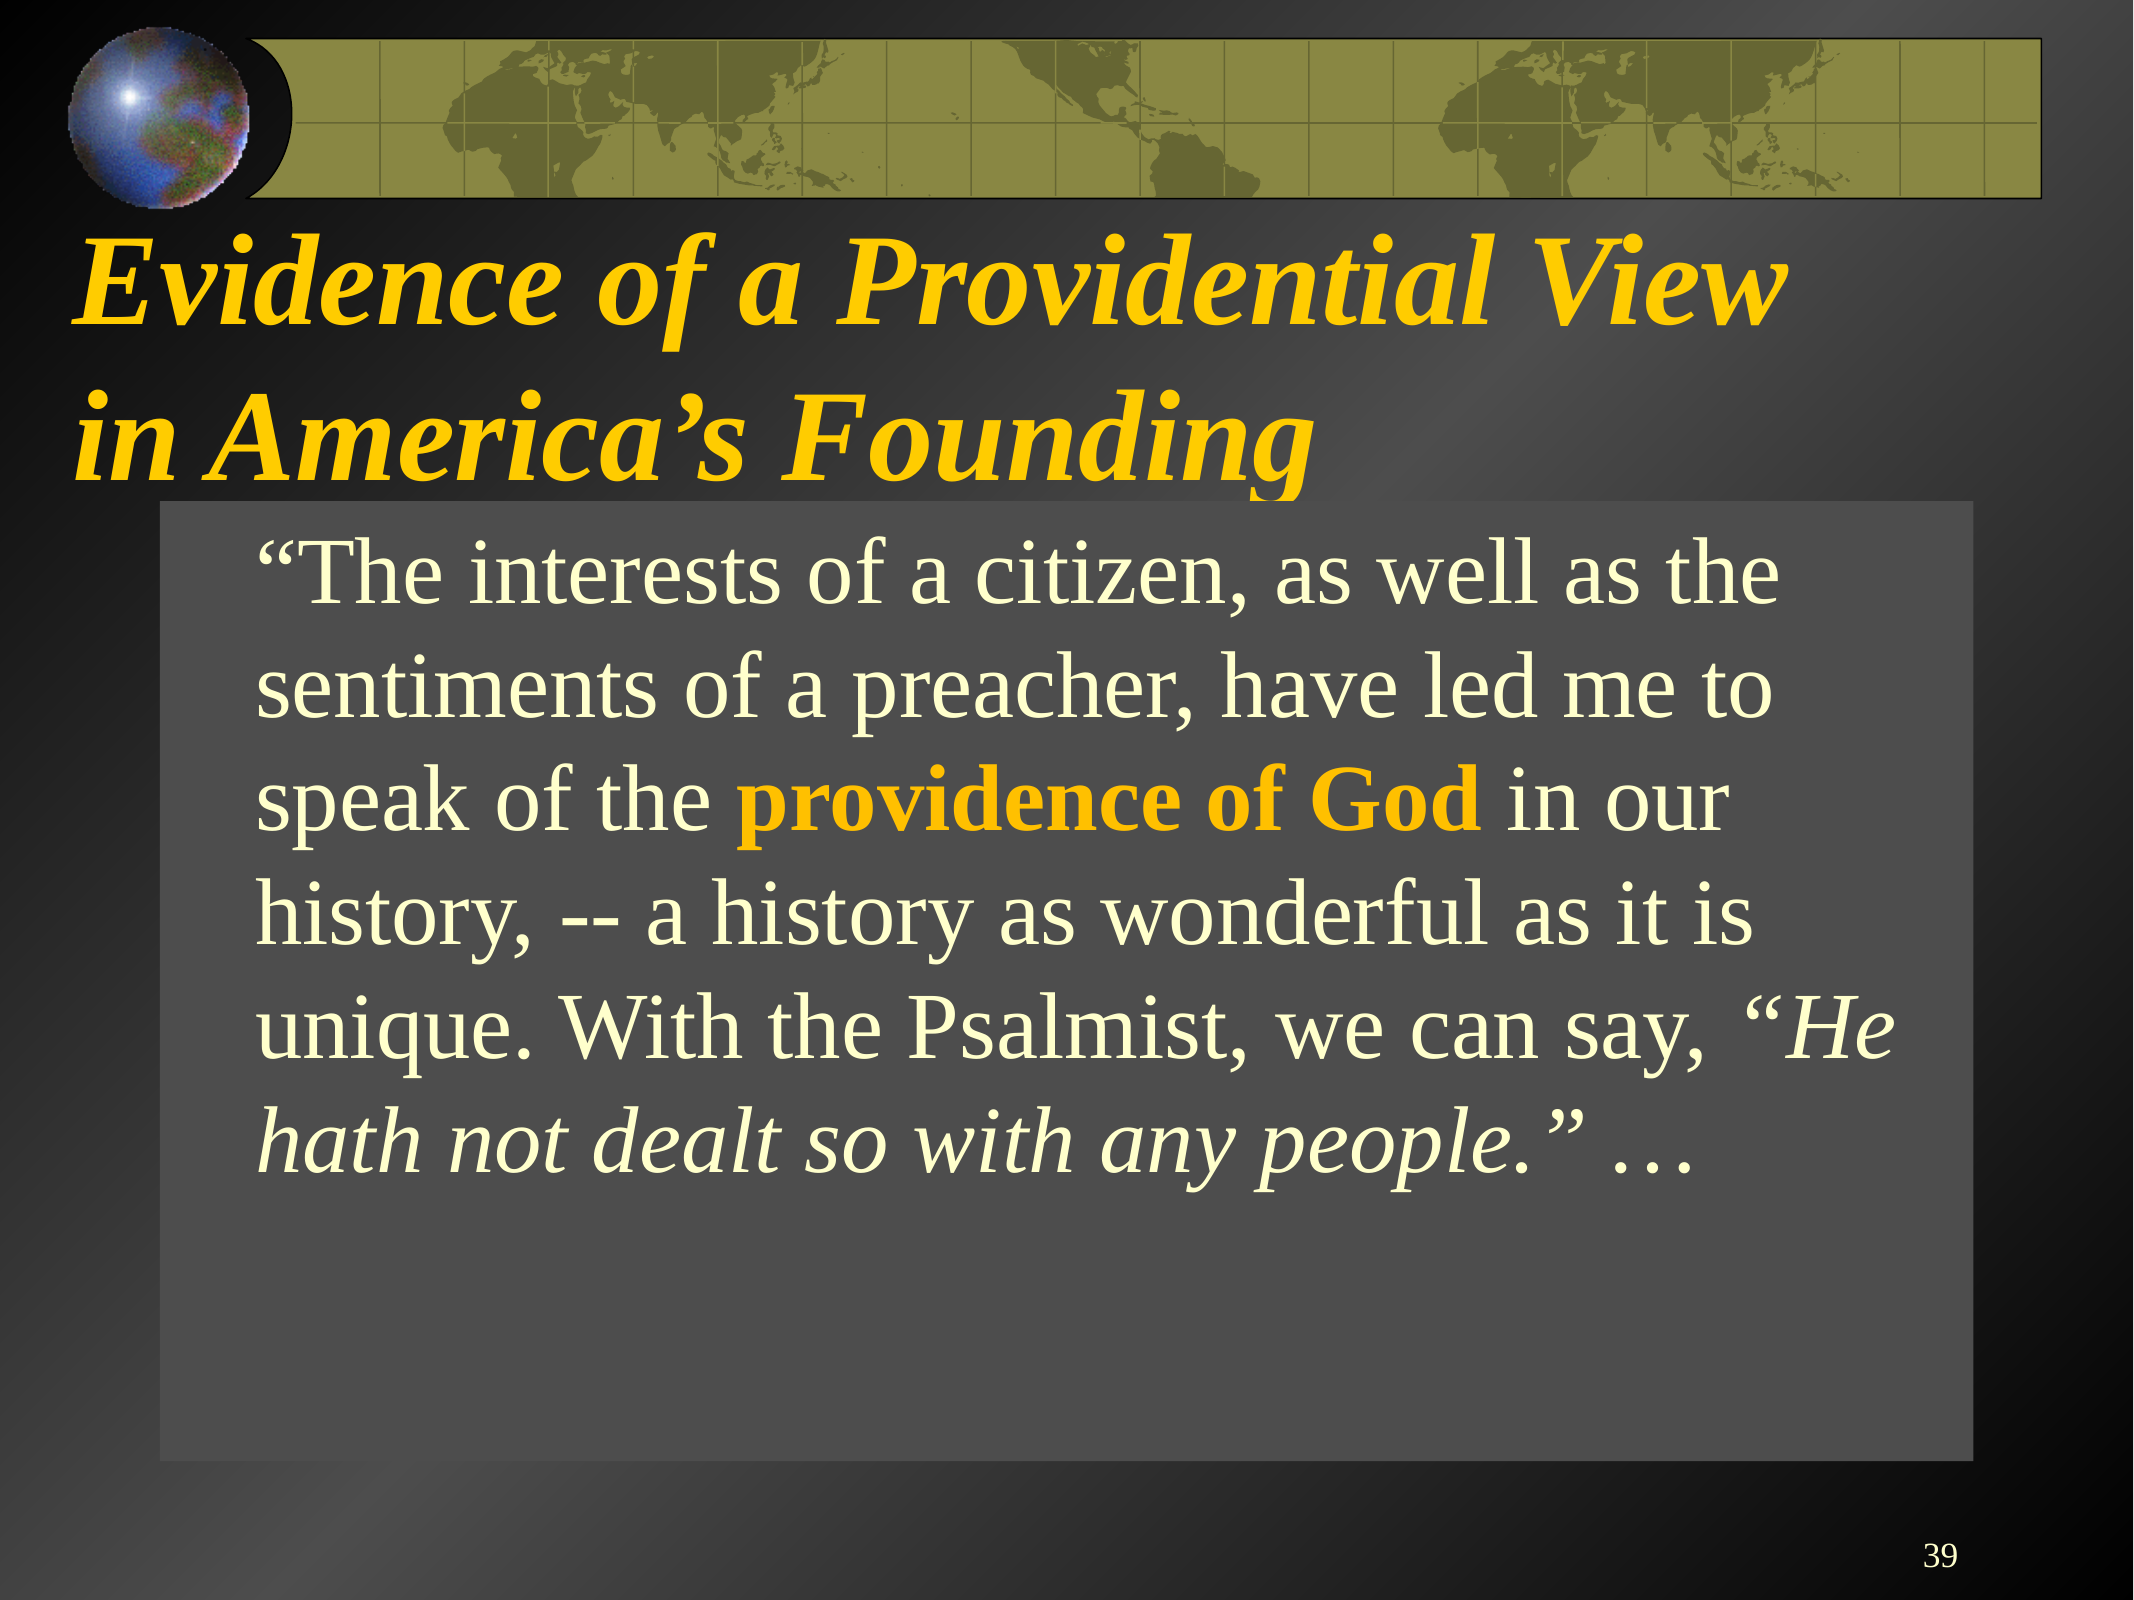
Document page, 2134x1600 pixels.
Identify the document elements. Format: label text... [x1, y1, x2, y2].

picture [61, 20, 270, 215]
slide_number 39 [1528, 1475, 1974, 1583]
title Evidence of a Providential View in America’s Founding [57, 217, 1871, 484]
list “The interests of a citizen, as well as the sentiments of a preacher, have led me to speak of the providence of God in our history, -- a history as wonderful as it is unique. With the Psalmist, we can say, “He hath not dealt so with any people.” … [159, 501, 1974, 1462]
